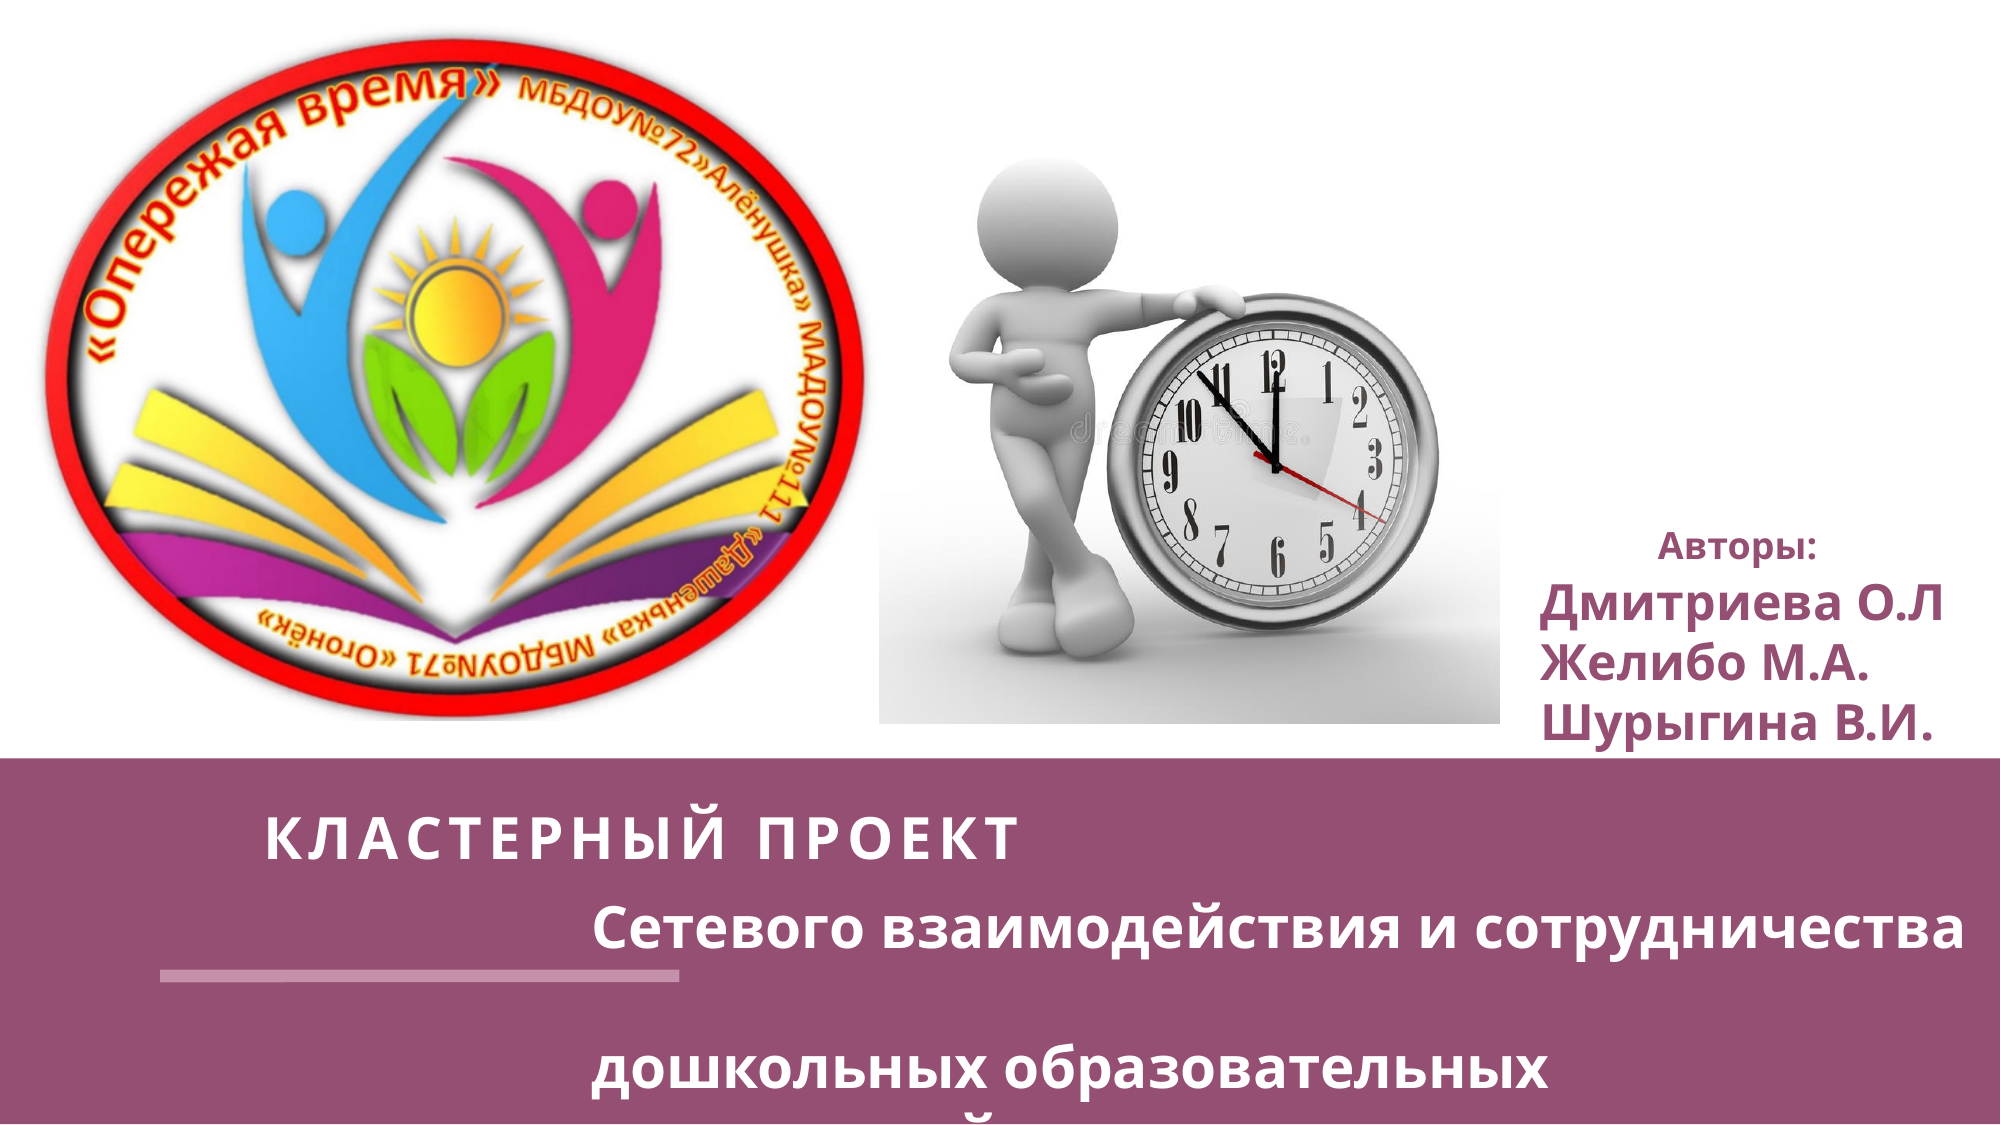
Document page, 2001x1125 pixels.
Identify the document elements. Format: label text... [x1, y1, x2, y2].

text_box Дмитриева О.Л Желибо М.А. Шурыгина В.И. [1525, 562, 2000, 758]
title Сетевого взаимодействия и сотрудничества дошкольных образовательных организаций г. Улан –Удэ железнодорожного района [576, 882, 1988, 1096]
list КЛАСТЕРНЫЙ ПРОЕКТ [248, 801, 1089, 876]
picture [29, 24, 1500, 724]
text_box Авторы: [1643, 514, 1883, 562]
